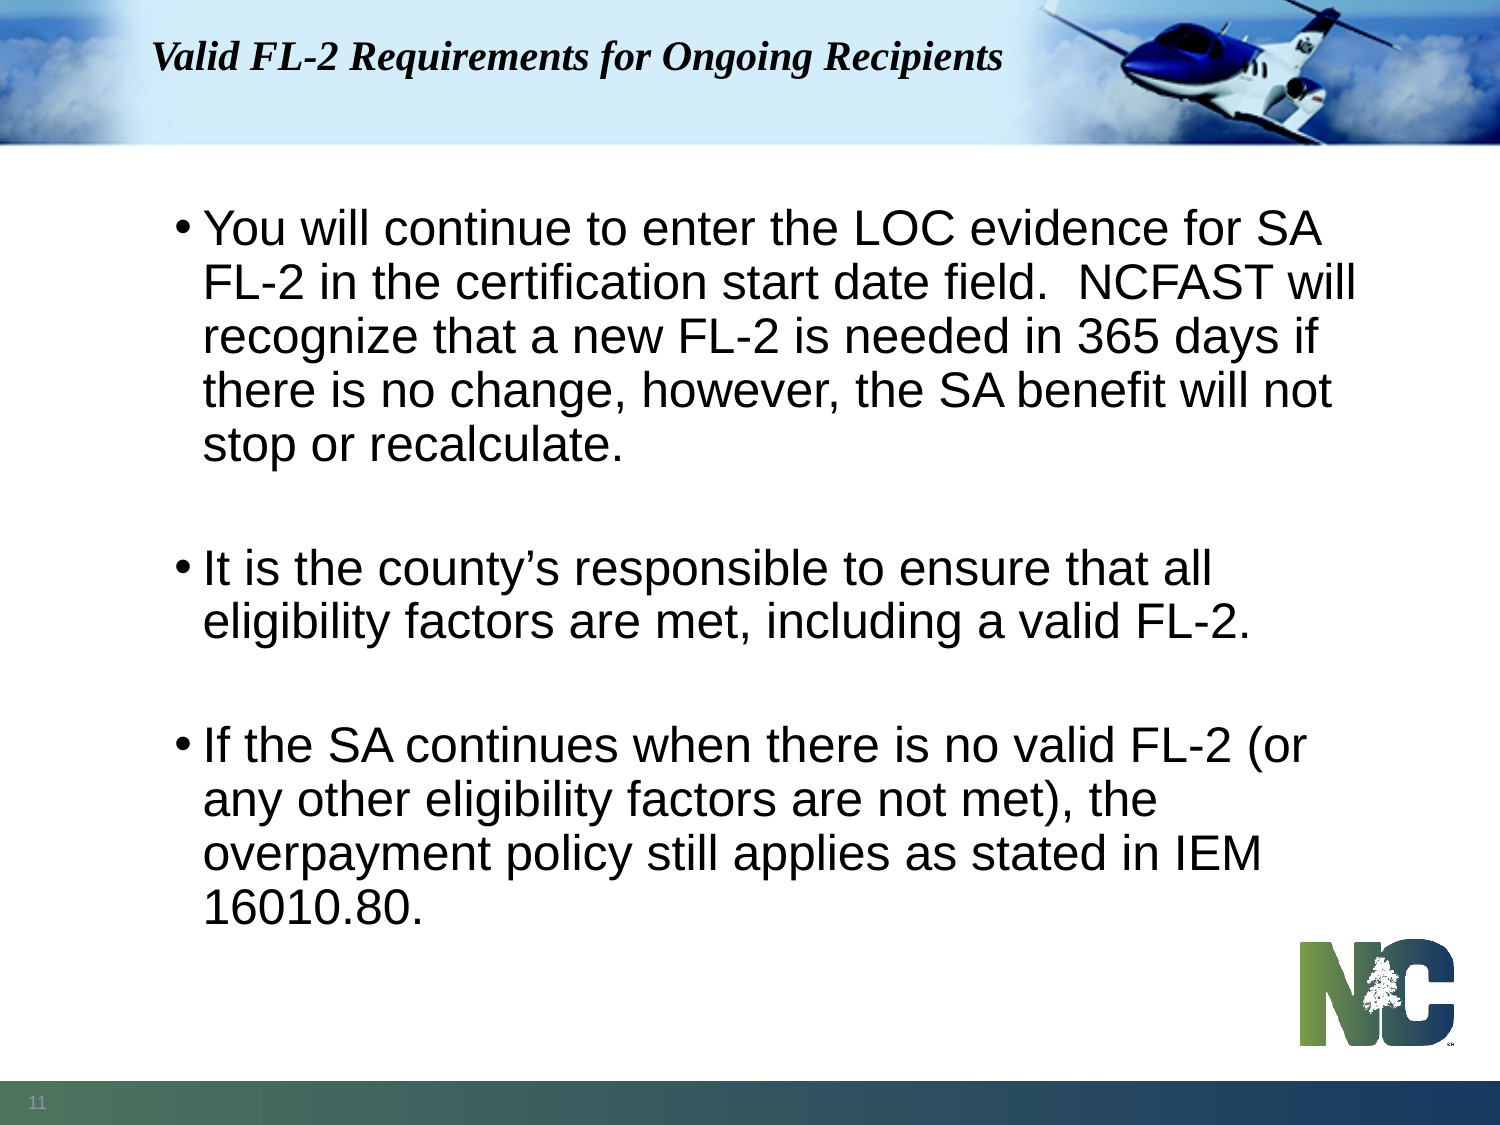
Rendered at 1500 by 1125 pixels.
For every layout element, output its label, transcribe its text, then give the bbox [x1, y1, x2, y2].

title Valid FL-2 Requirements for Ongoing Recipients [117, 11, 1037, 103]
picture [1300, 939, 1454, 1046]
picture [0, 0, 1500, 165]
list You will continue to enter the LOC evidence for SA FL-2 in the certification start date field. NCFAST will recognize that a new FL-2 is needed in 365 days if there is no change, however, the SA benefit will not stop or recalculate. It is the county’s responsible to ensure that all eligibility factors are met, including a valid FL-2. If the SA continues when there is no valid FL-2 (or any other eligibility factors are not met), the overpayment policy still applies as stated in IEM 16010.80. [103, 194, 1397, 1021]
slide_number 11 [12, 1091, 351, 1114]
